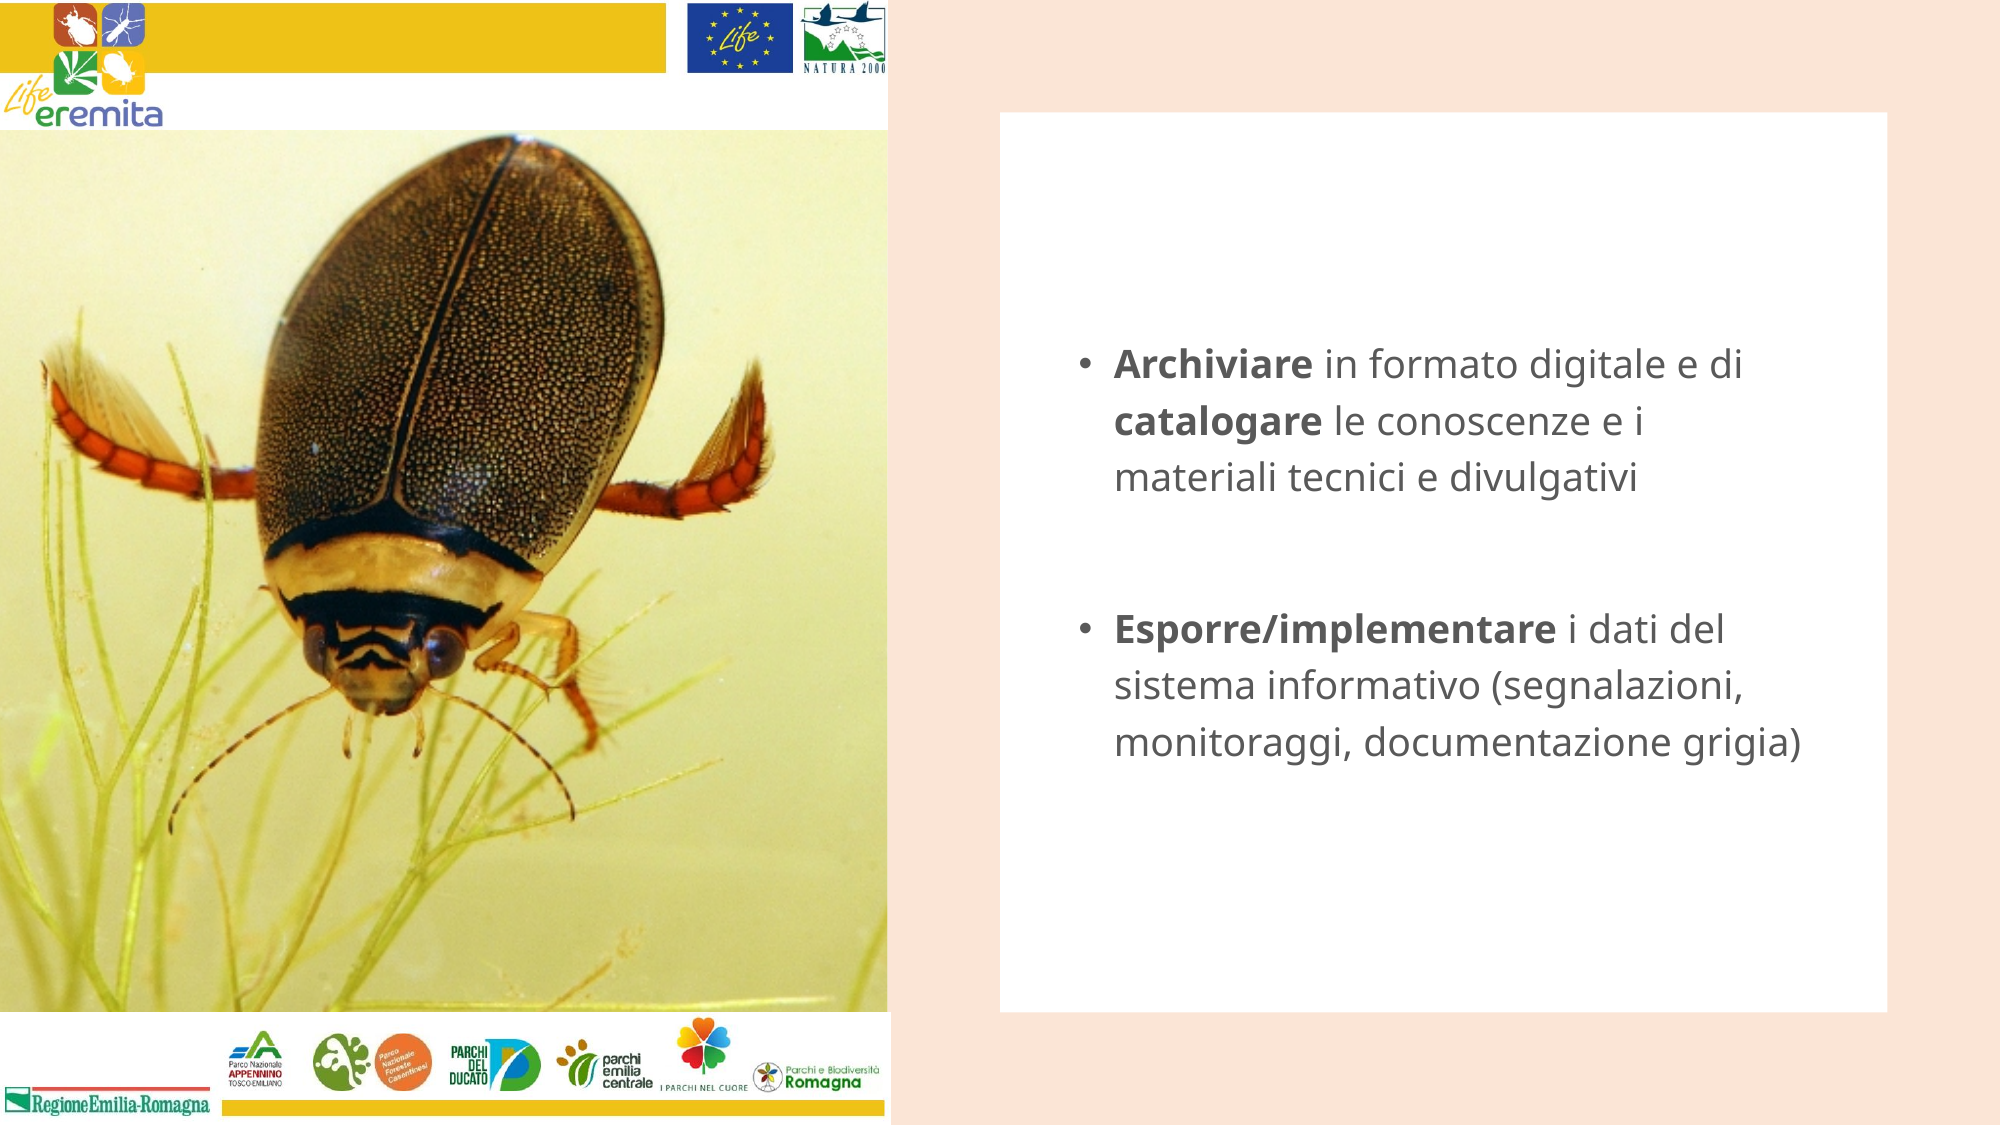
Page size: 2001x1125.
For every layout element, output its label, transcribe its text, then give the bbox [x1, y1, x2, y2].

picture [0, 0, 891, 1125]
text_box [888, 0, 2000, 1125]
text_box [999, 111, 1888, 1013]
list Archiviare in formato digitale e di catalogare le conoscenze e i materiali tecnici e divulgativi Esporre/implementare i dati del sistema informativo (segnalazioni, monitoraggi, documentazione grigia) [1063, 322, 1824, 824]
